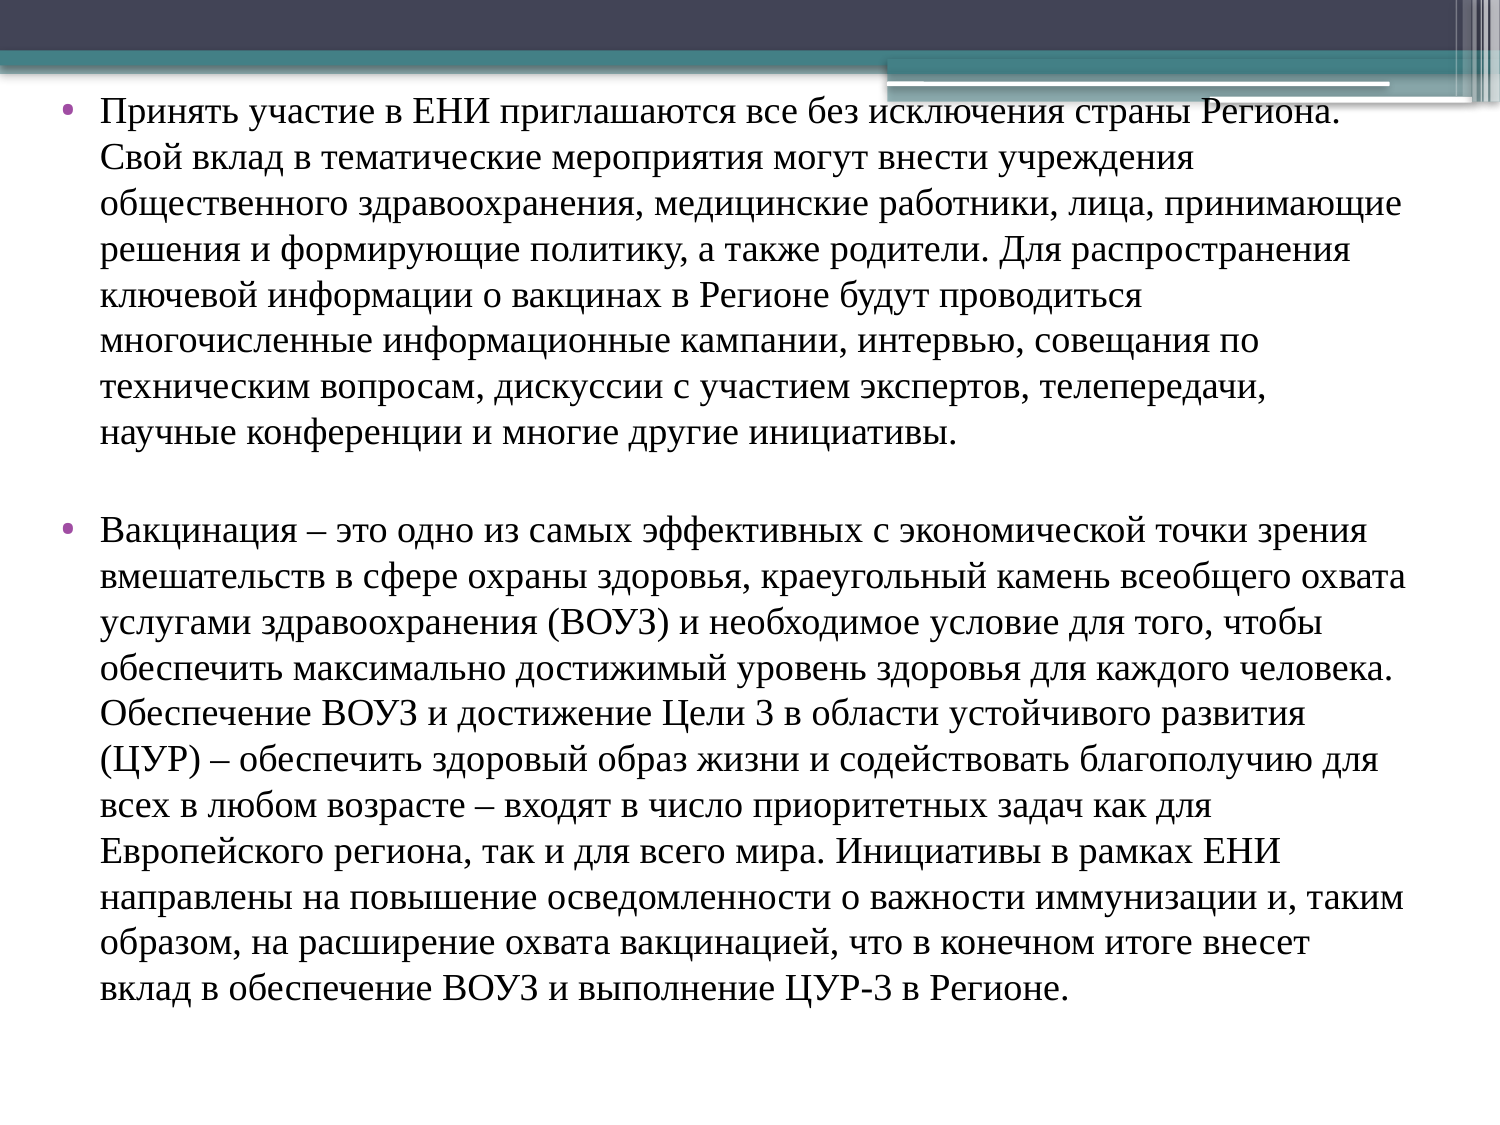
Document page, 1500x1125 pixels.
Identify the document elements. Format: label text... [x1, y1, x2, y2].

list Принять участие в ЕНИ приглашаются все без исключения страны Региона. Свой вклад в тематические мероприятия могут внести учреждения общественного здравоохранения, медицинские работники, лица, принимающие решения и формирующие политику, а также родители. Для распространения ключевой информации о вакцинах в Регионе будут проводиться многочисленные информационные кампании, интервью, совещания по техническим вопросам, дискуссии с участием экспертов, телепередачи, научные конференции и многие другие инициативы. Вакцинация – это одно из самых эффективных c экономической точки зрения вмешательств в сфере охраны здоровья, краеугольный камень всеобщего охвата услугами здравоохранения (ВОУЗ) и необходимое условие для того, чтобы обеспечить максимально достижимый уровень здоровья для каждого человека. Обеспечение ВОУЗ и достижение Цели 3 в области устойчивого развития (ЦУР) – обеспечить здоровый образ жизни и содействовать благополучию для всех в любом возрасте – входят в число приоритетных задач как для Европейского региона, так и для всего мира. Инициативы в рамках ЕНИ направлены на повышение осведомленности о важности иммунизации и, таким образом, на расширение охвата вакцинацией, что в конечном итоге внесет вклад в обеспечение ВОУЗ и выполнение ЦУР-3 в Регионе. [29, 78, 1425, 1047]
